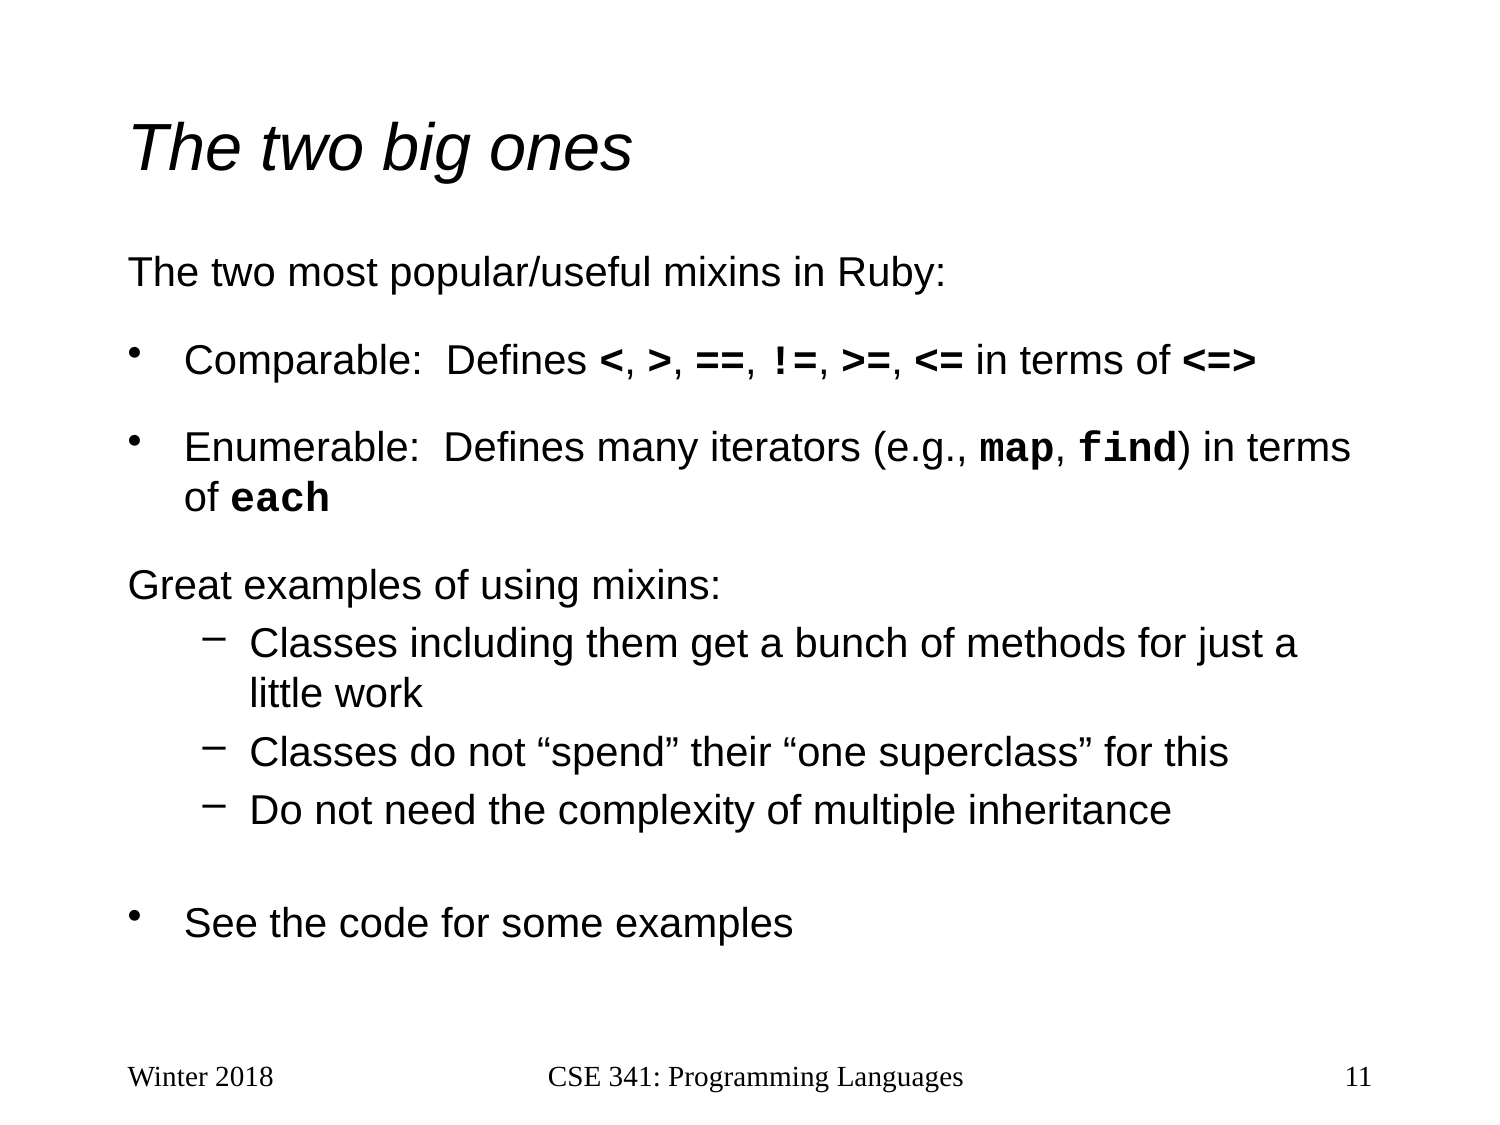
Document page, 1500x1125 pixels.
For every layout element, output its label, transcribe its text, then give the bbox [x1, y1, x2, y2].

footer CSE 341: Programming Languages [474, 1049, 1038, 1125]
list The two most popular/useful mixins in Ruby: Comparable: Defines <, >, ==, !=, >=, <= in terms of <=> Enumerable: Defines many iterators (e.g., map, find) in terms of each Great examples of using mixins: Classes including them get a bunch of methods for just a little work Classes do not “spend” their “one superclass” for this Do not need the complexity of multiple inheritance See the code for some examples [112, 237, 1388, 1013]
title The two big ones [112, 49, 1388, 237]
slide_number 11 [1074, 1049, 1388, 1125]
slide_number Winter 2018 [112, 1049, 426, 1125]
